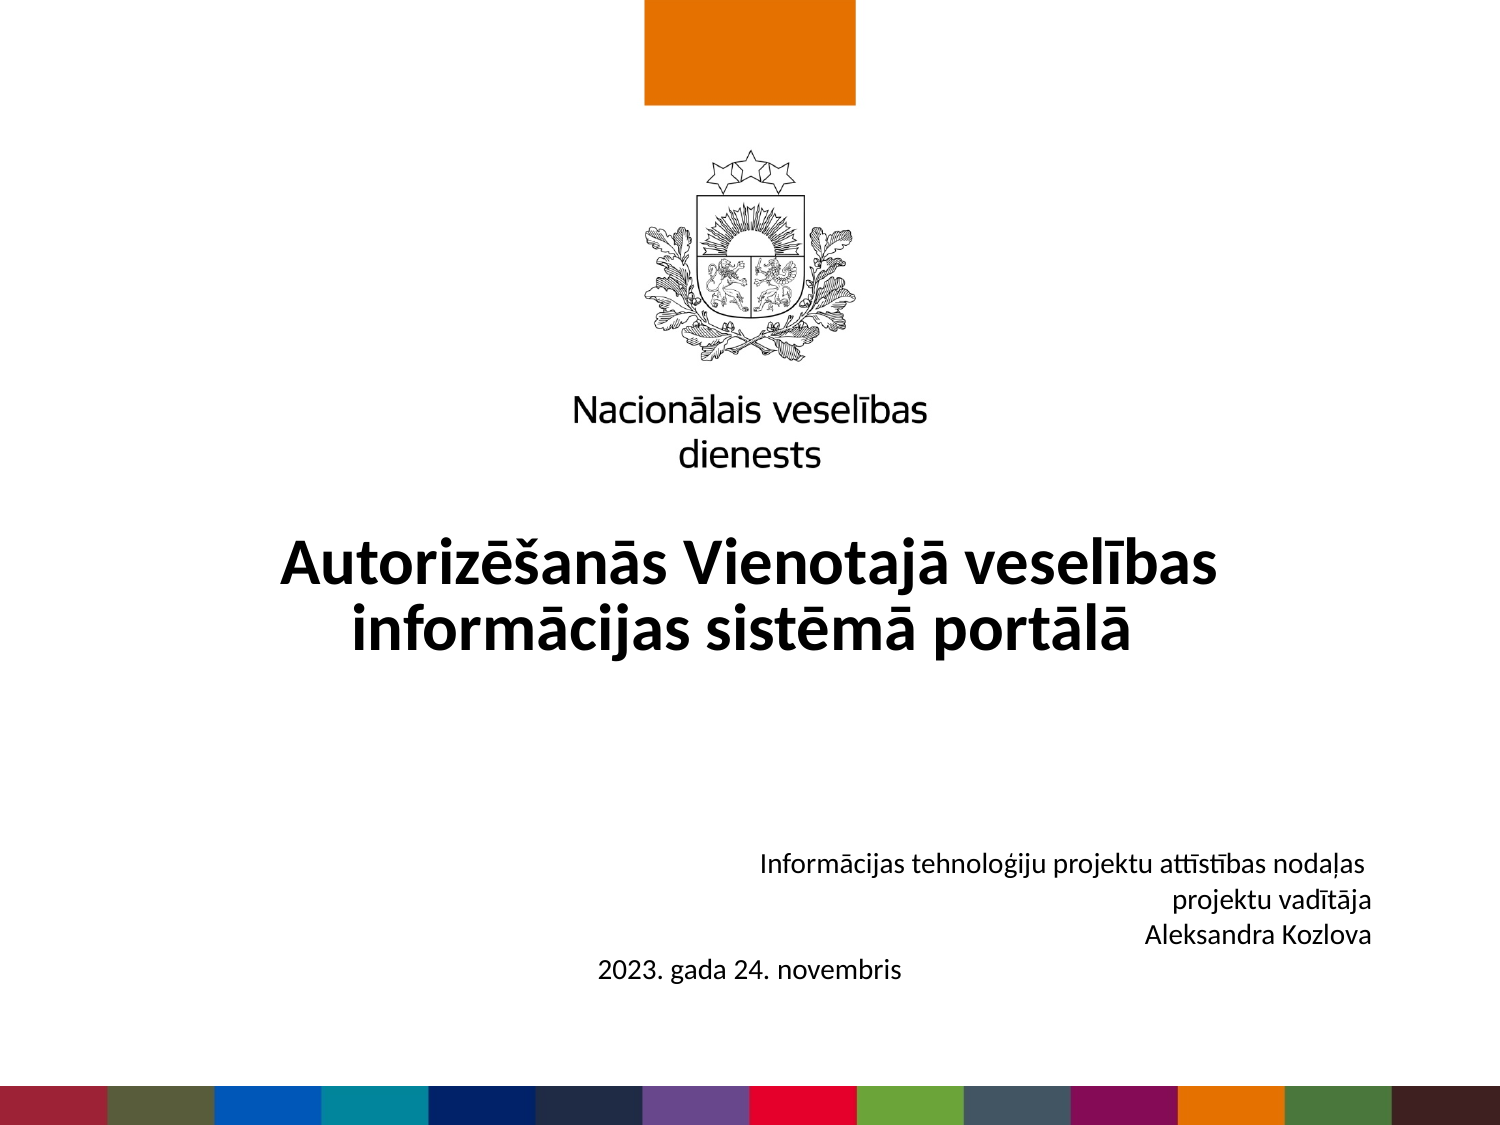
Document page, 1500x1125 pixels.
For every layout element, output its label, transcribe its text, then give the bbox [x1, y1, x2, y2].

list Informācijas tehnoloģiju projektu attīstības nodaļas projektu vadītāja Aleksandra Kozlova 2023. gada 24. novembris [112, 774, 1388, 1050]
title Autorizēšanās Vienotajā veselības informācijas sistēmā portālā [112, 526, 1388, 763]
picture [326, 1086, 1500, 1125]
picture [0, 1086, 320, 1125]
picture [440, 0, 1060, 526]
